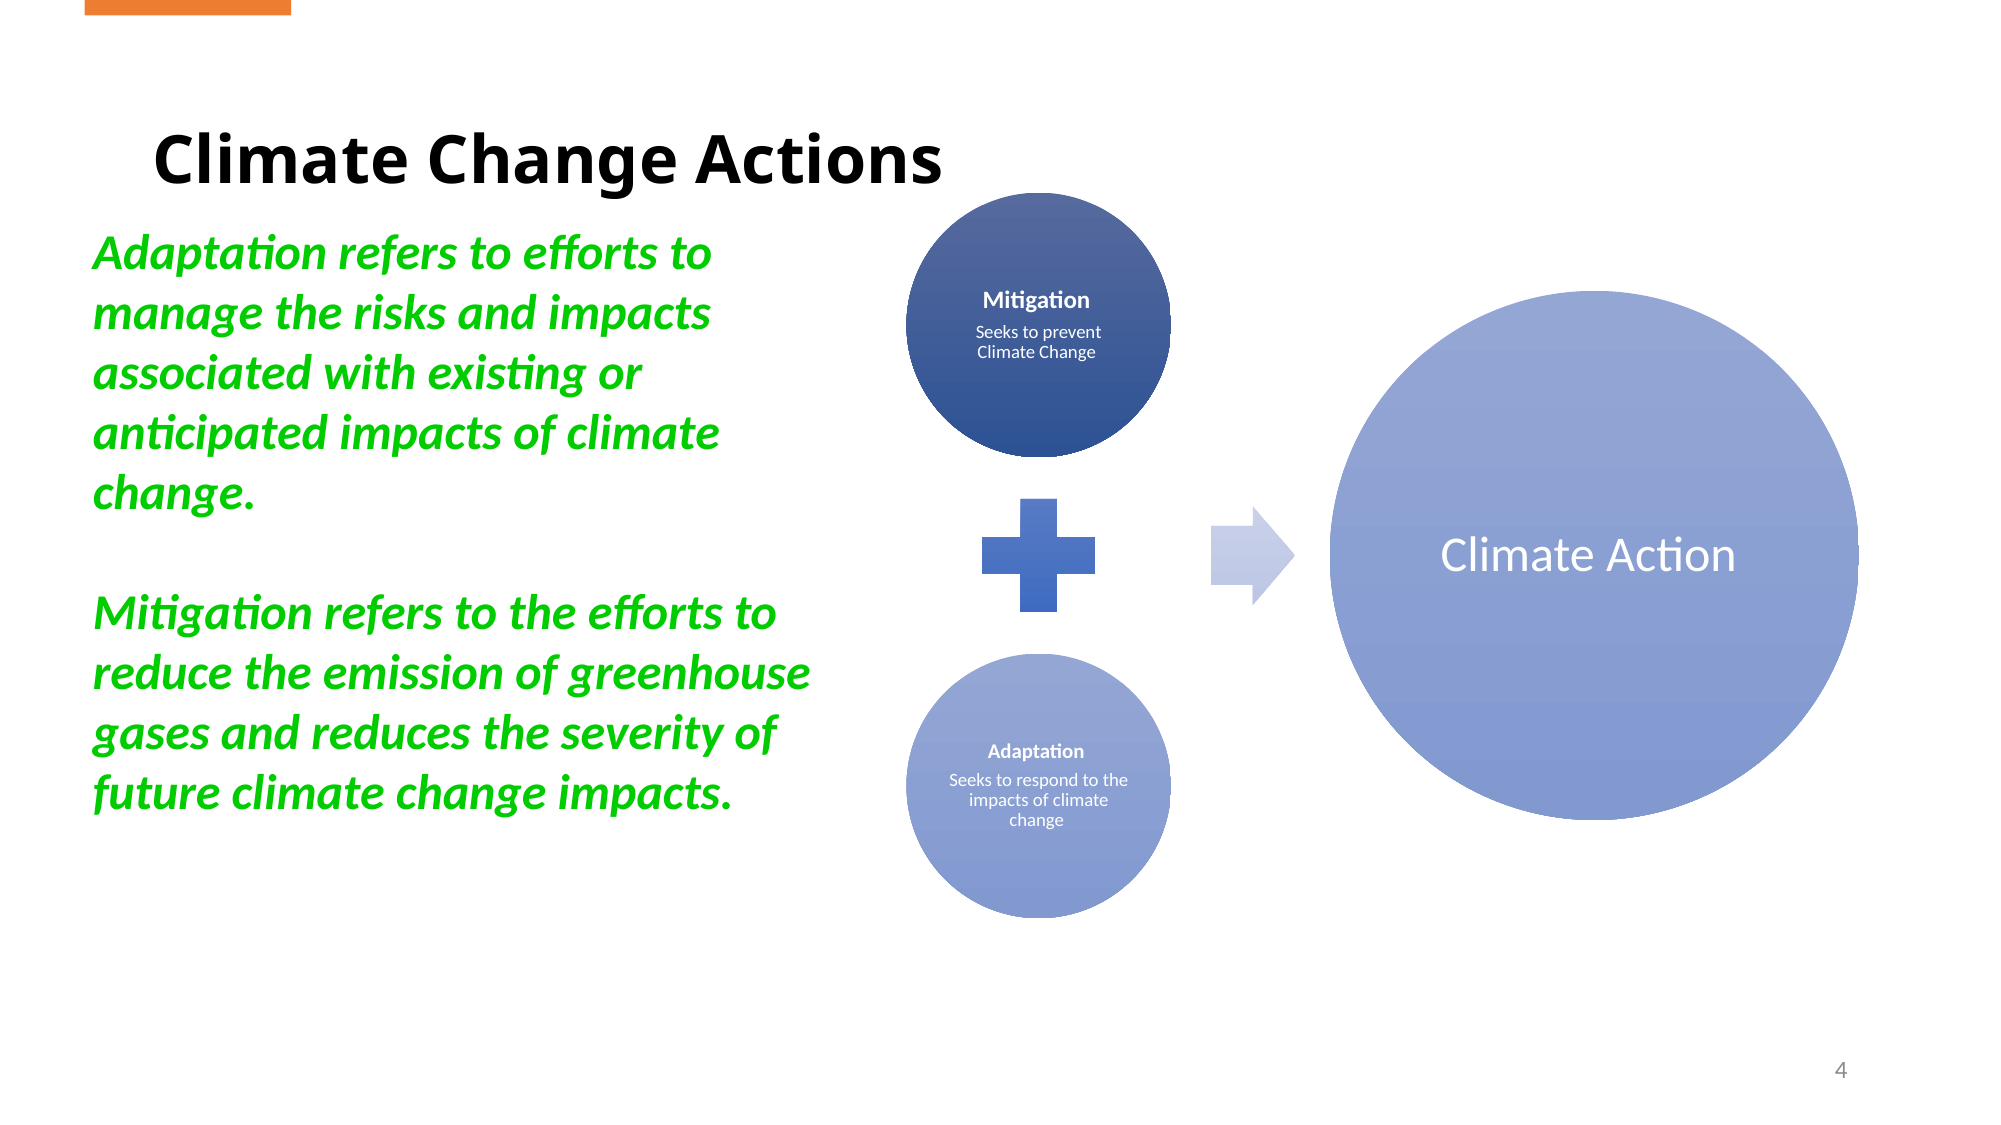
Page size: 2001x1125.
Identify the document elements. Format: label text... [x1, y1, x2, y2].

slide_number 4 [1412, 1042, 1863, 1103]
text_box Adaptation refers to efforts to manage the risks and impacts associated with existing or anticipated impacts of climate change. Mitigation refers to the efforts to reduce the emission of greenhouse gases and reduces the severity of future climate change impacts. [78, 212, 886, 977]
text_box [905, 145, 1860, 966]
title Climate Change Actions [137, 82, 1863, 236]
